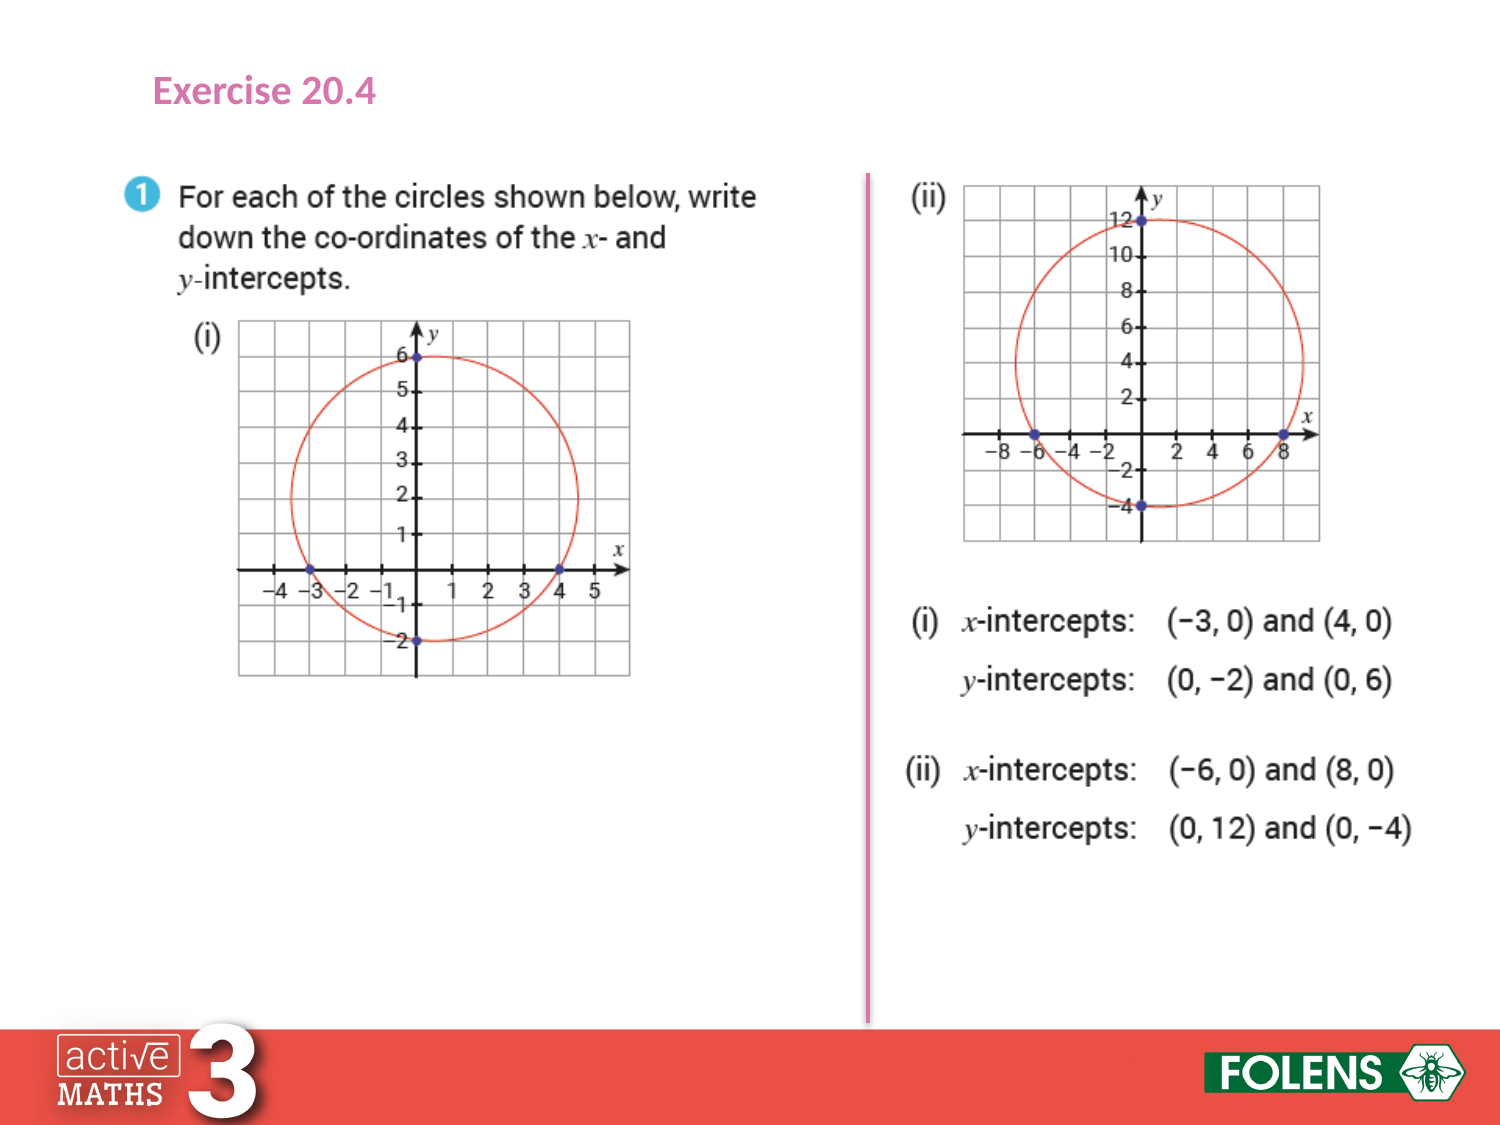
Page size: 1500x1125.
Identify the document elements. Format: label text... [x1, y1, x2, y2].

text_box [117, 171, 1341, 1024]
picture [0, 0, 1500, 1125]
list Exercise 20.4 [137, 54, 408, 170]
